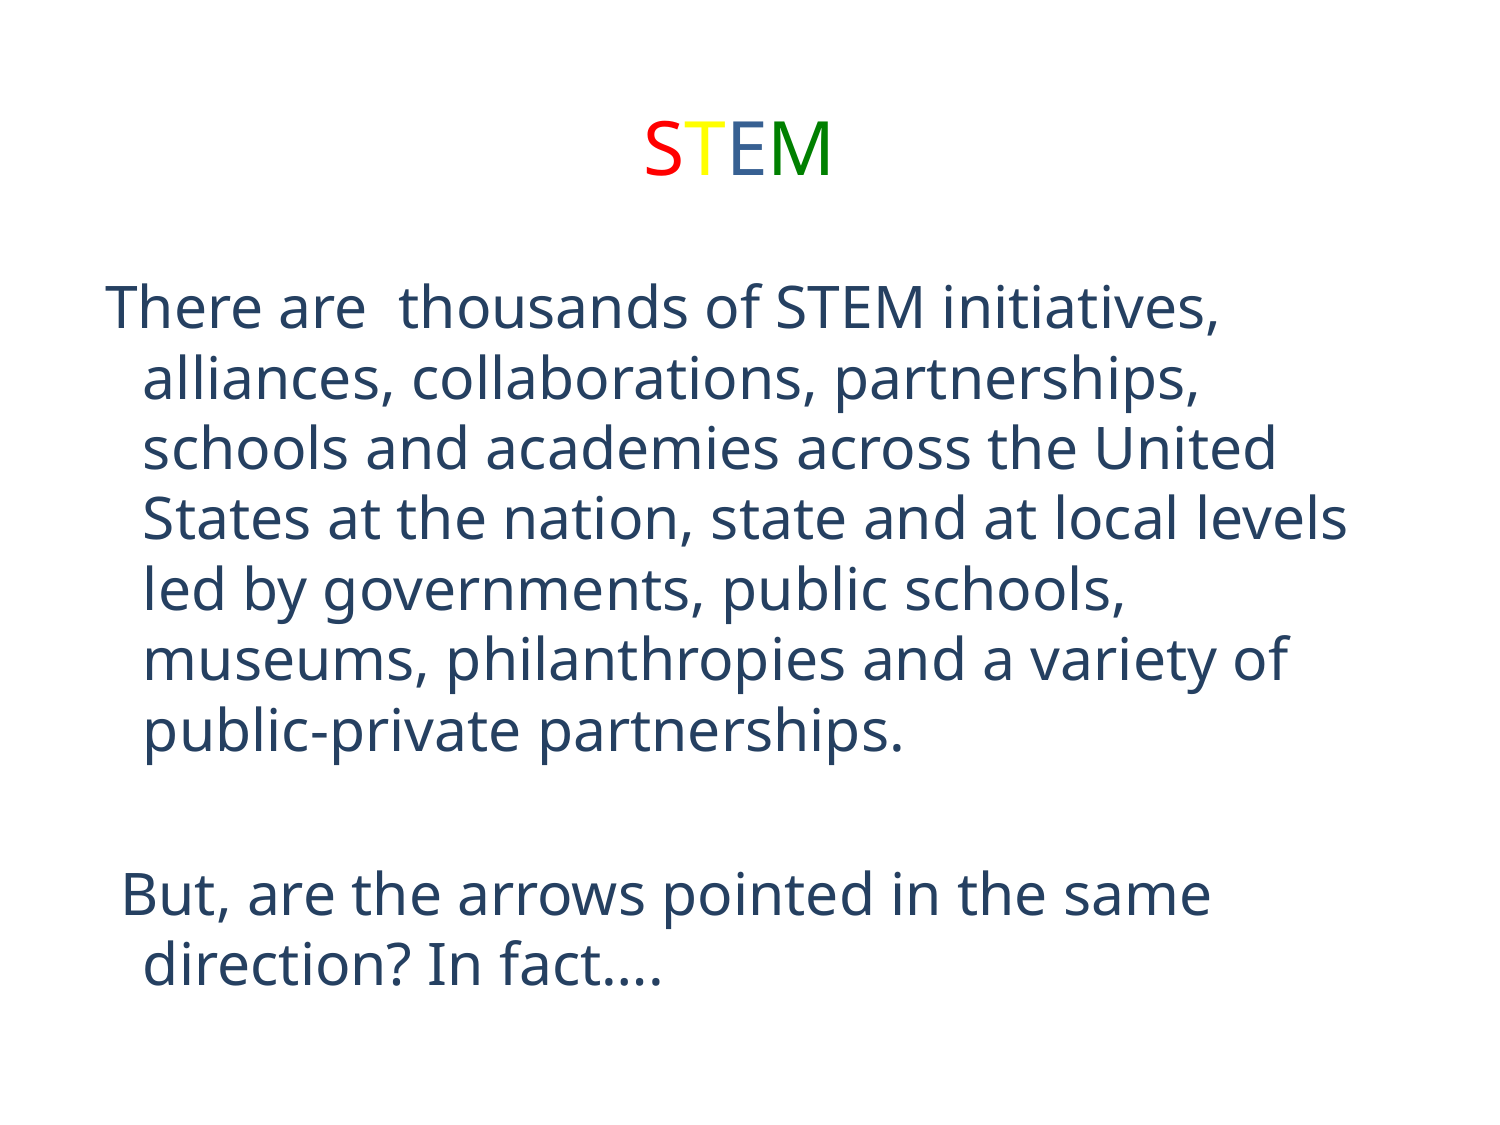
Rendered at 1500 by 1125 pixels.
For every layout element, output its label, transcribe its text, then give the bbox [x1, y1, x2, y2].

list There are thousands of STEM initiatives, alliances, collaborations, partnerships, schools and academies across the United States at the nation, state and at local levels led by governments, public schools, museums, philanthropies and a variety of public-private partnerships. But, are the arrows pointed in the same direction? In fact…. [75, 262, 1425, 1005]
title STEM [75, 45, 1425, 233]
